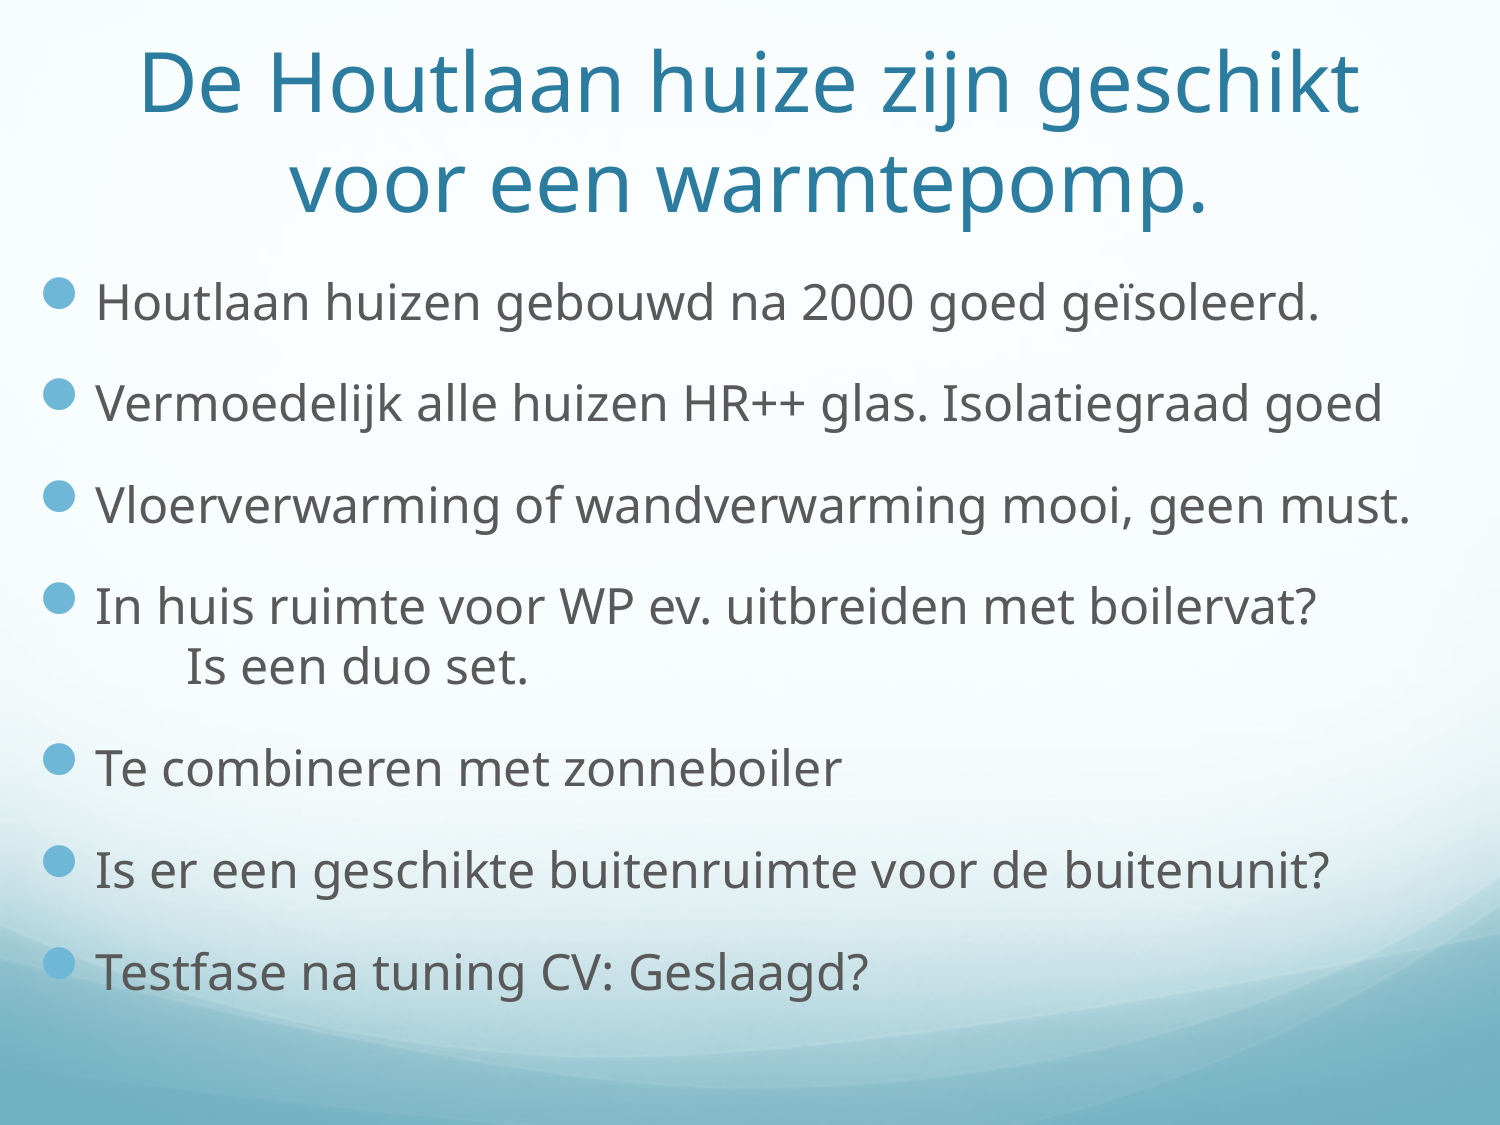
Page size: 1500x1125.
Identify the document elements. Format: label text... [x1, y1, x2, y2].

list Houtlaan huizen gebouwd na 2000 goed geïsoleerd. Vermoedelijk alle huizen HR++ glas. Isolatiegraad goed Vloerverwarming of wandverwarming mooi, geen must. In huis ruimte voor WP ev. uitbreiden met boilervat? Is een duo set. Te combineren met zonneboiler Is er een geschikte buitenruimte voor de buitenunit? Testfase na tuning CV: Geslaagd? [23, 262, 1467, 1125]
title De Houtlaan huize zijn geschikt voor een warmtepomp. [90, 17, 1410, 237]
